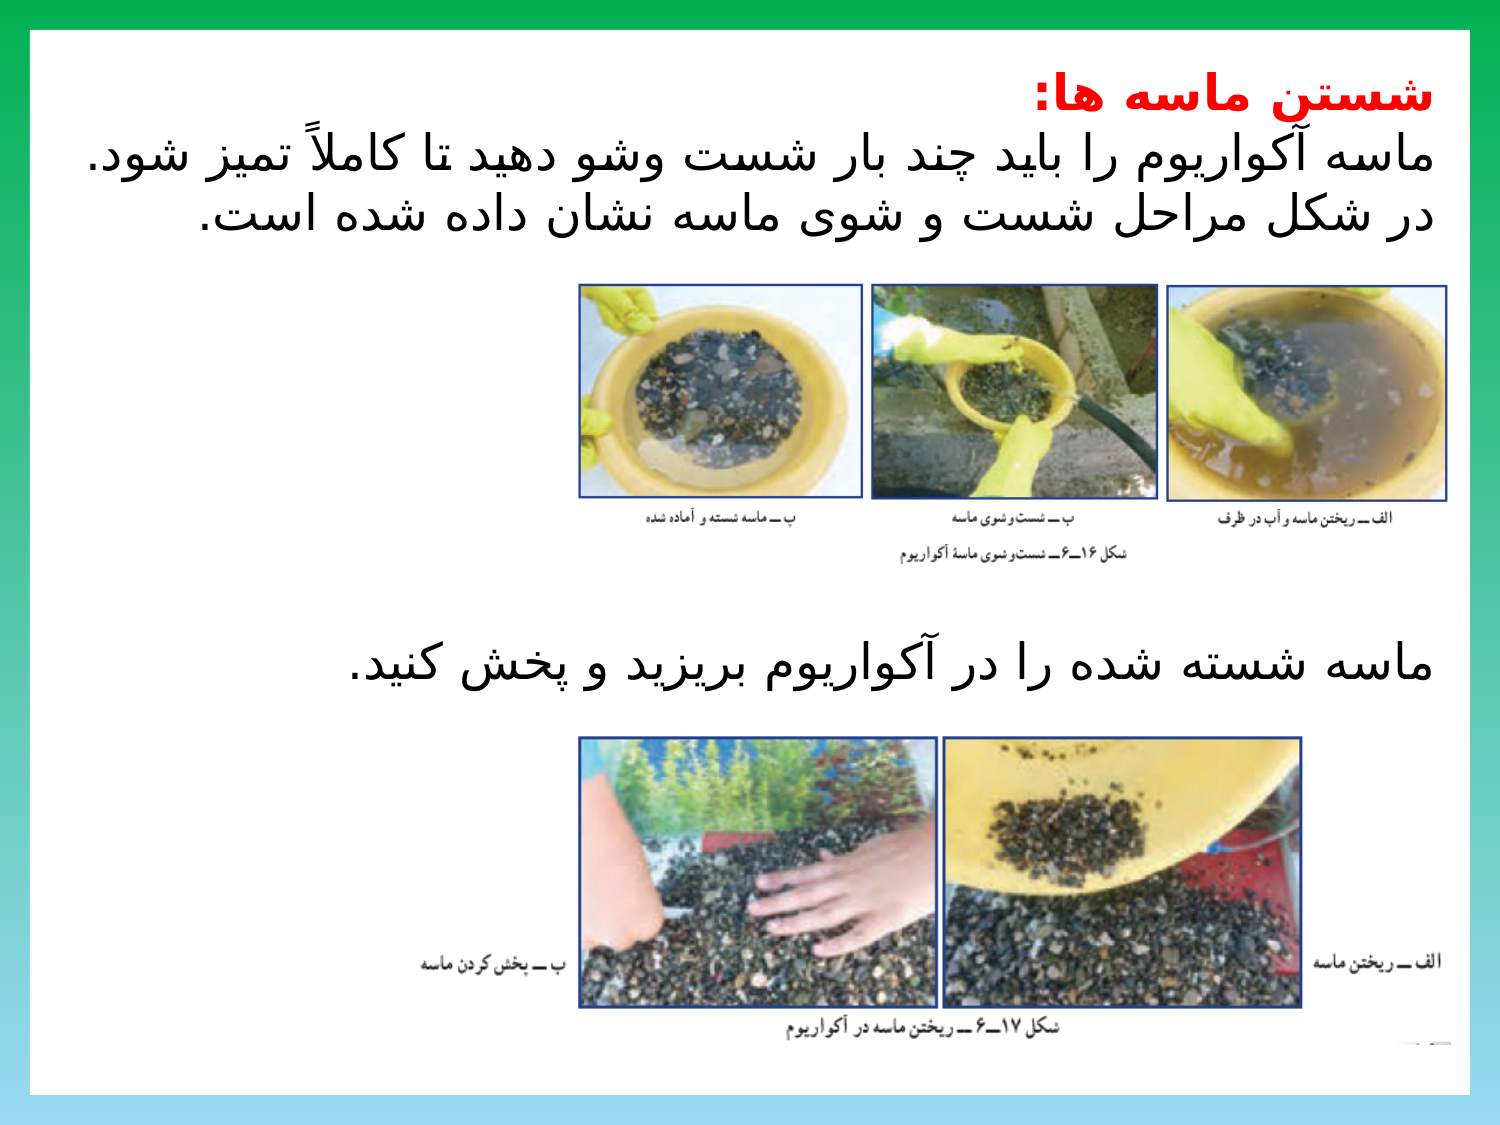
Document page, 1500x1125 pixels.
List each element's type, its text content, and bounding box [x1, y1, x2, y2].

picture [418, 726, 1451, 1045]
text_box شستن ماسه ها: ماسه آکواریوم را باید چند بار شست وشو دهید تا کاملاً تمیز شود. در شکل مراحل شست و شوی ماسه نشان داده شده است. ماسه شسته شده را در آکواریوم بریزید و پخش کنید. [69, 52, 1451, 698]
picture [574, 278, 1451, 571]
